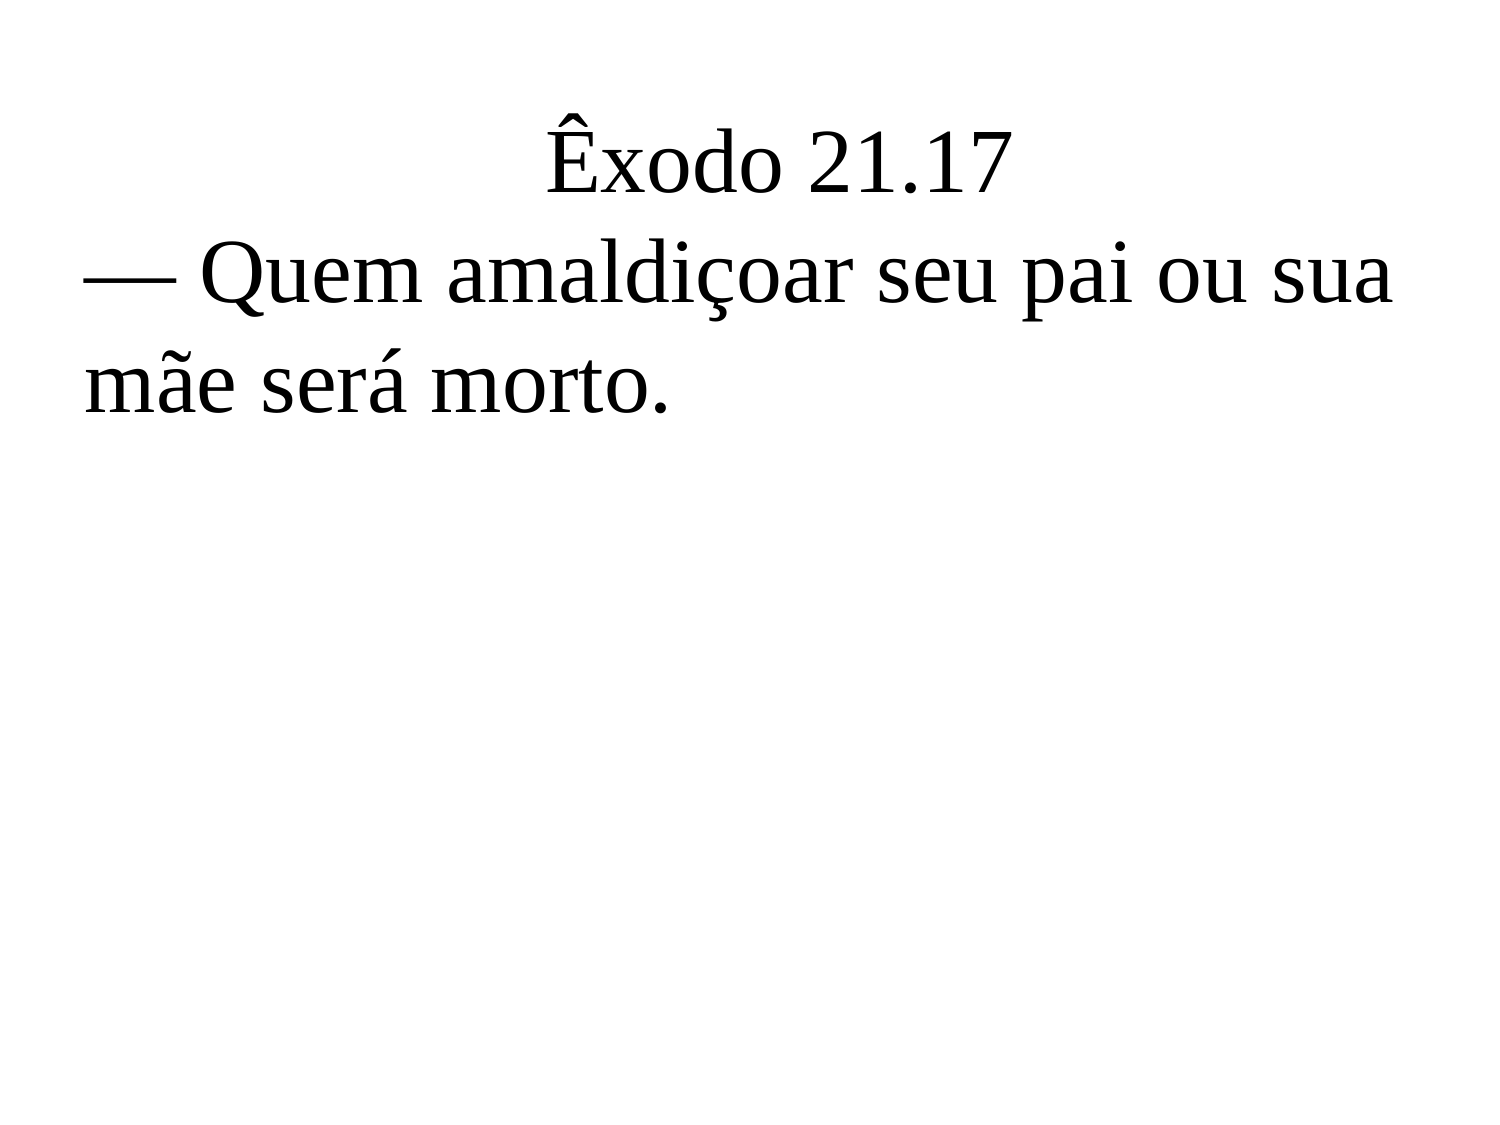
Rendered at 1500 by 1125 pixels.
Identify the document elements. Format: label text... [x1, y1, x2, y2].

text_box Êxodo 21.17 — Quem amaldiçoar seu pai ou sua mãe será morto. [70, 93, 1465, 849]
